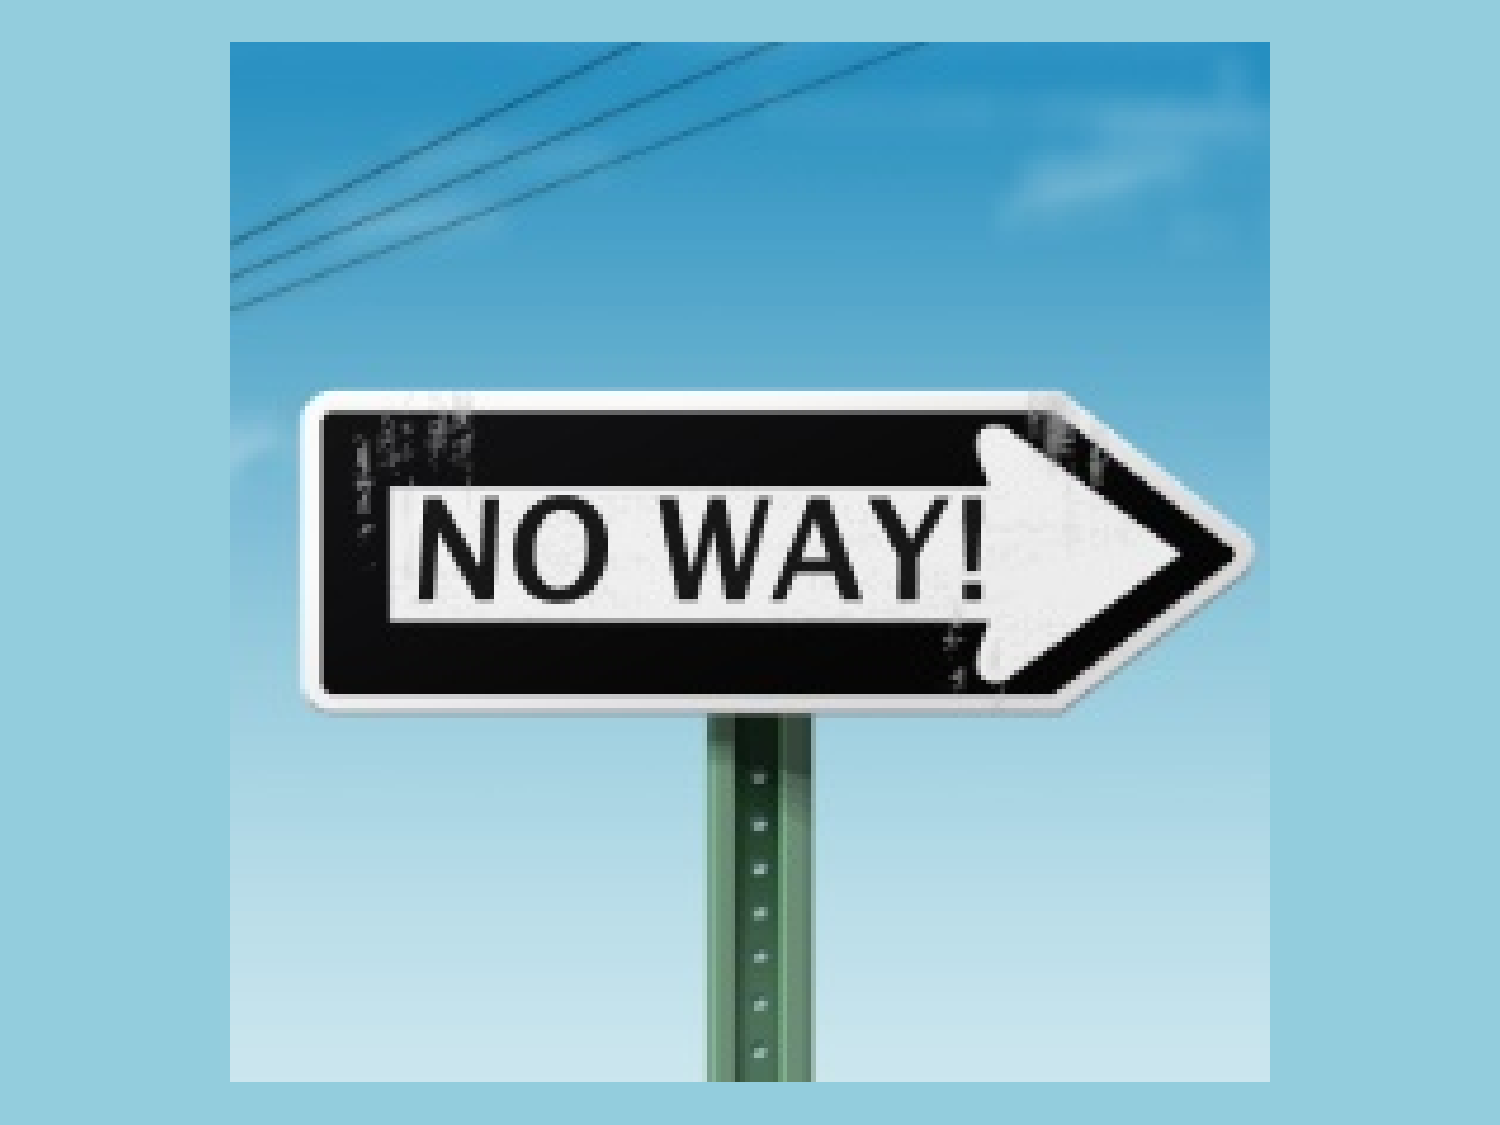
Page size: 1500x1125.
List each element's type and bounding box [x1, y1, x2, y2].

picture [230, 42, 1270, 1083]
